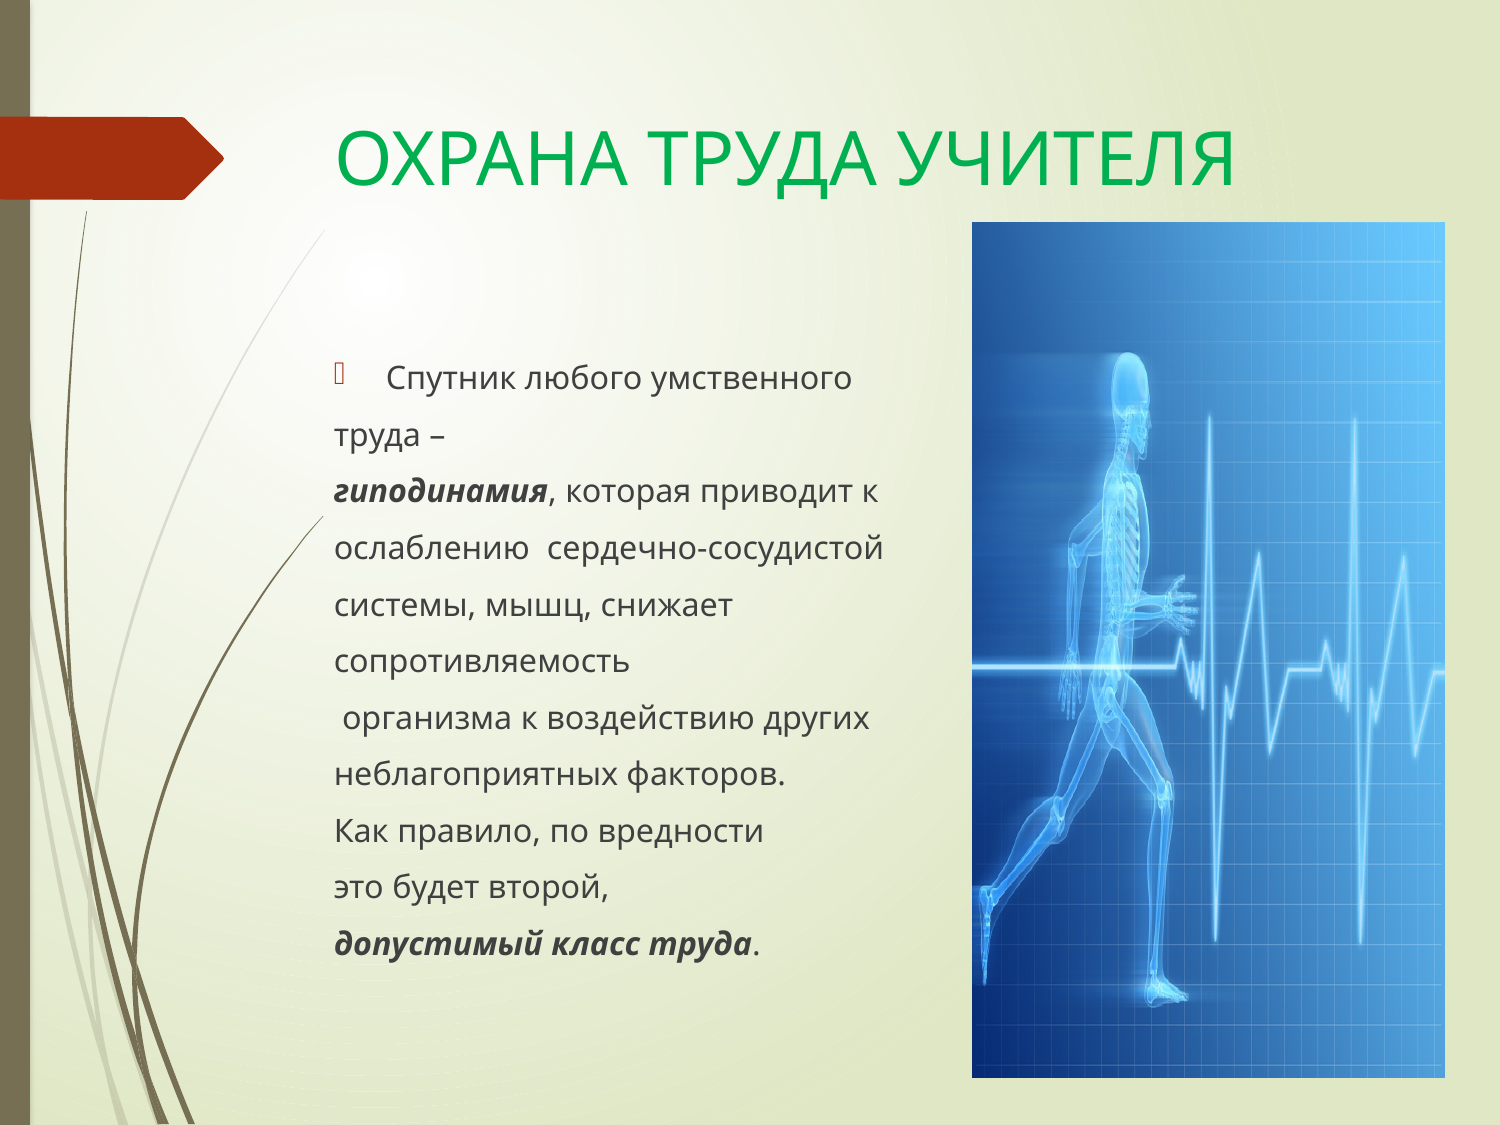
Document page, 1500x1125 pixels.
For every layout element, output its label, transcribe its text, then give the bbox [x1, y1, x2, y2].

picture [972, 222, 1445, 1079]
title ОХРАНА ТРУДА УЧИТЕЛЯ [319, 102, 1400, 313]
list Спутник любого умственного труда – гиподинамия, которая приводит к ослаблению сердечно-сосудистой системы, мышц, снижает сопротивляемость организма к воздействию других неблагоприятных факторов. Как правило, по вредности это будет второй, допустимый класс труда. [318, 350, 967, 970]
